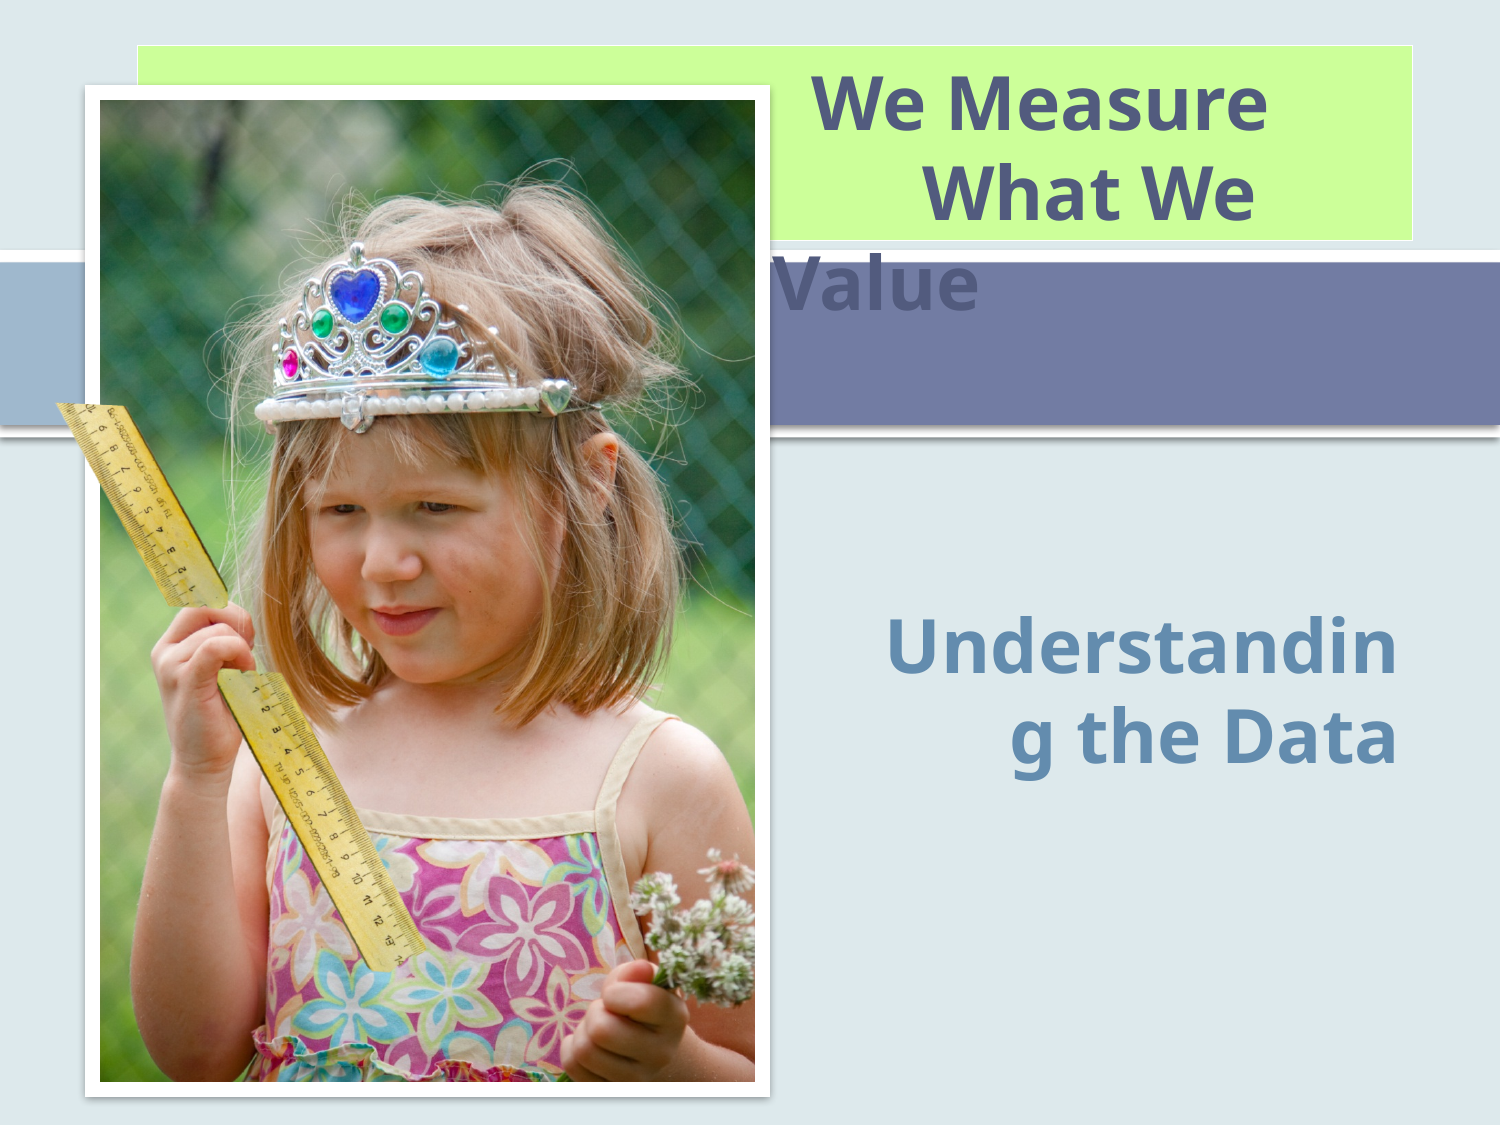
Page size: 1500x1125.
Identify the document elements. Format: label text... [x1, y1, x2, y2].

text_box [137, 45, 1413, 83]
text_box Understanding the Data [834, 591, 1415, 786]
text_box We Measure What We Value [757, 48, 1450, 334]
picture [0, 99, 756, 1083]
